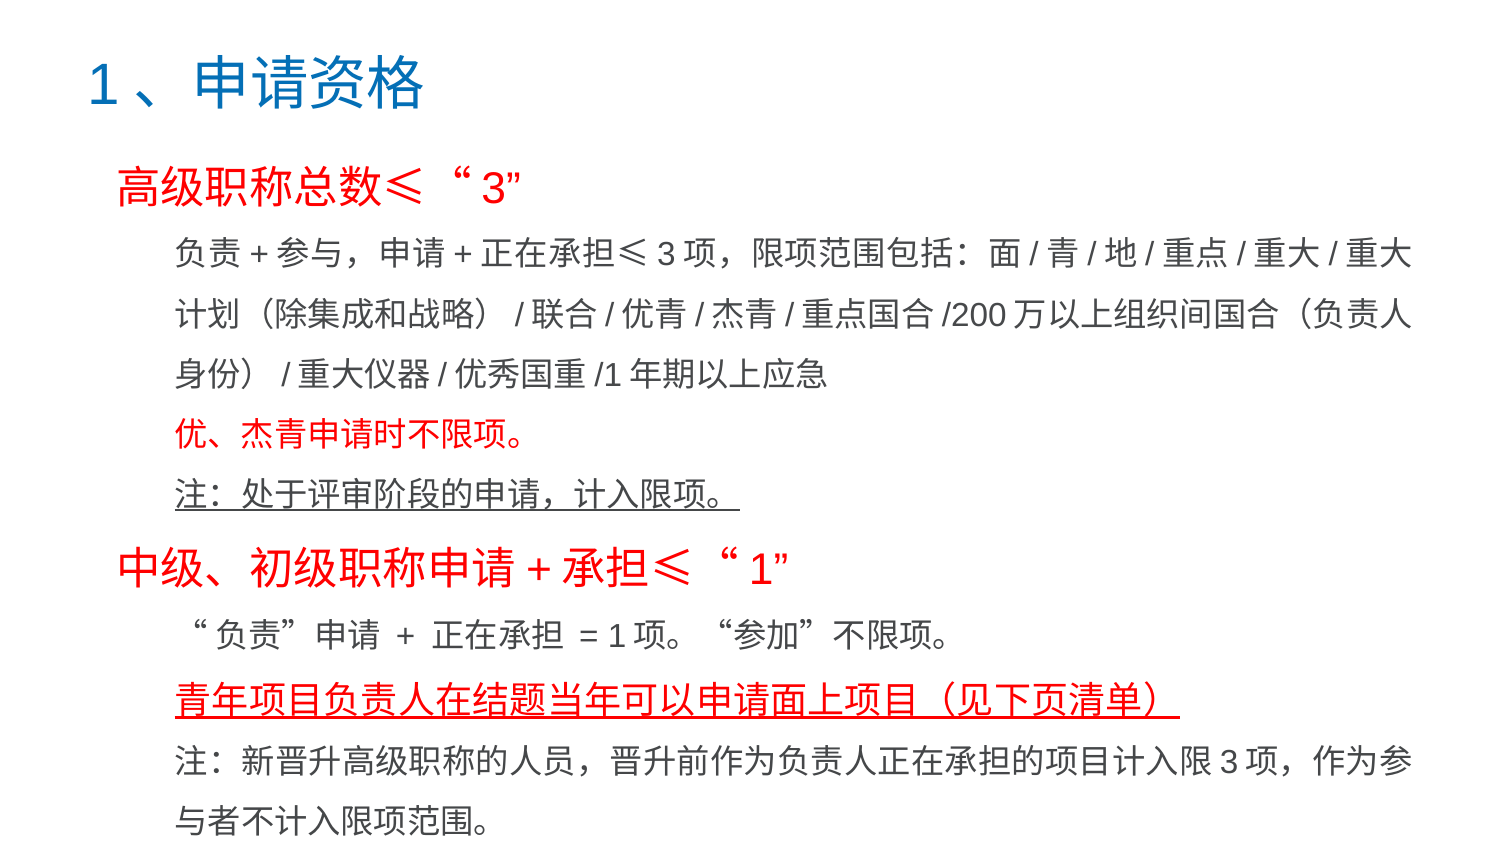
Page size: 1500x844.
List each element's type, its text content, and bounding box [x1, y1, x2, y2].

text_box 高级职称总数≤“3” 负责+参与，申请+正在承担≤3项，限项范围包括：面/青/地/重点/重大/重大计划（除集成和战略）/联合/优青/杰青/重点国合/200万以上组织间国合（负责人身份）/重大仪器/优秀国重/1年期以上应急 优、杰青申请时不限项。 注：处于评审阶段的申请，计入限项。 中级、初级职称申请+承担≤“1” “负责”申请 + 正在承担 = 1项。“参加”不限项。 青年项目负责人在结题当年可以申请面上项目（见下页清单） 注：新晋升高级职称的人员，晋升前作为负责人正在承担的项目计入限3项，作为参与者不计入限项范围。 [104, 126, 1424, 844]
text_box 1、申请资格 [76, 37, 1424, 135]
